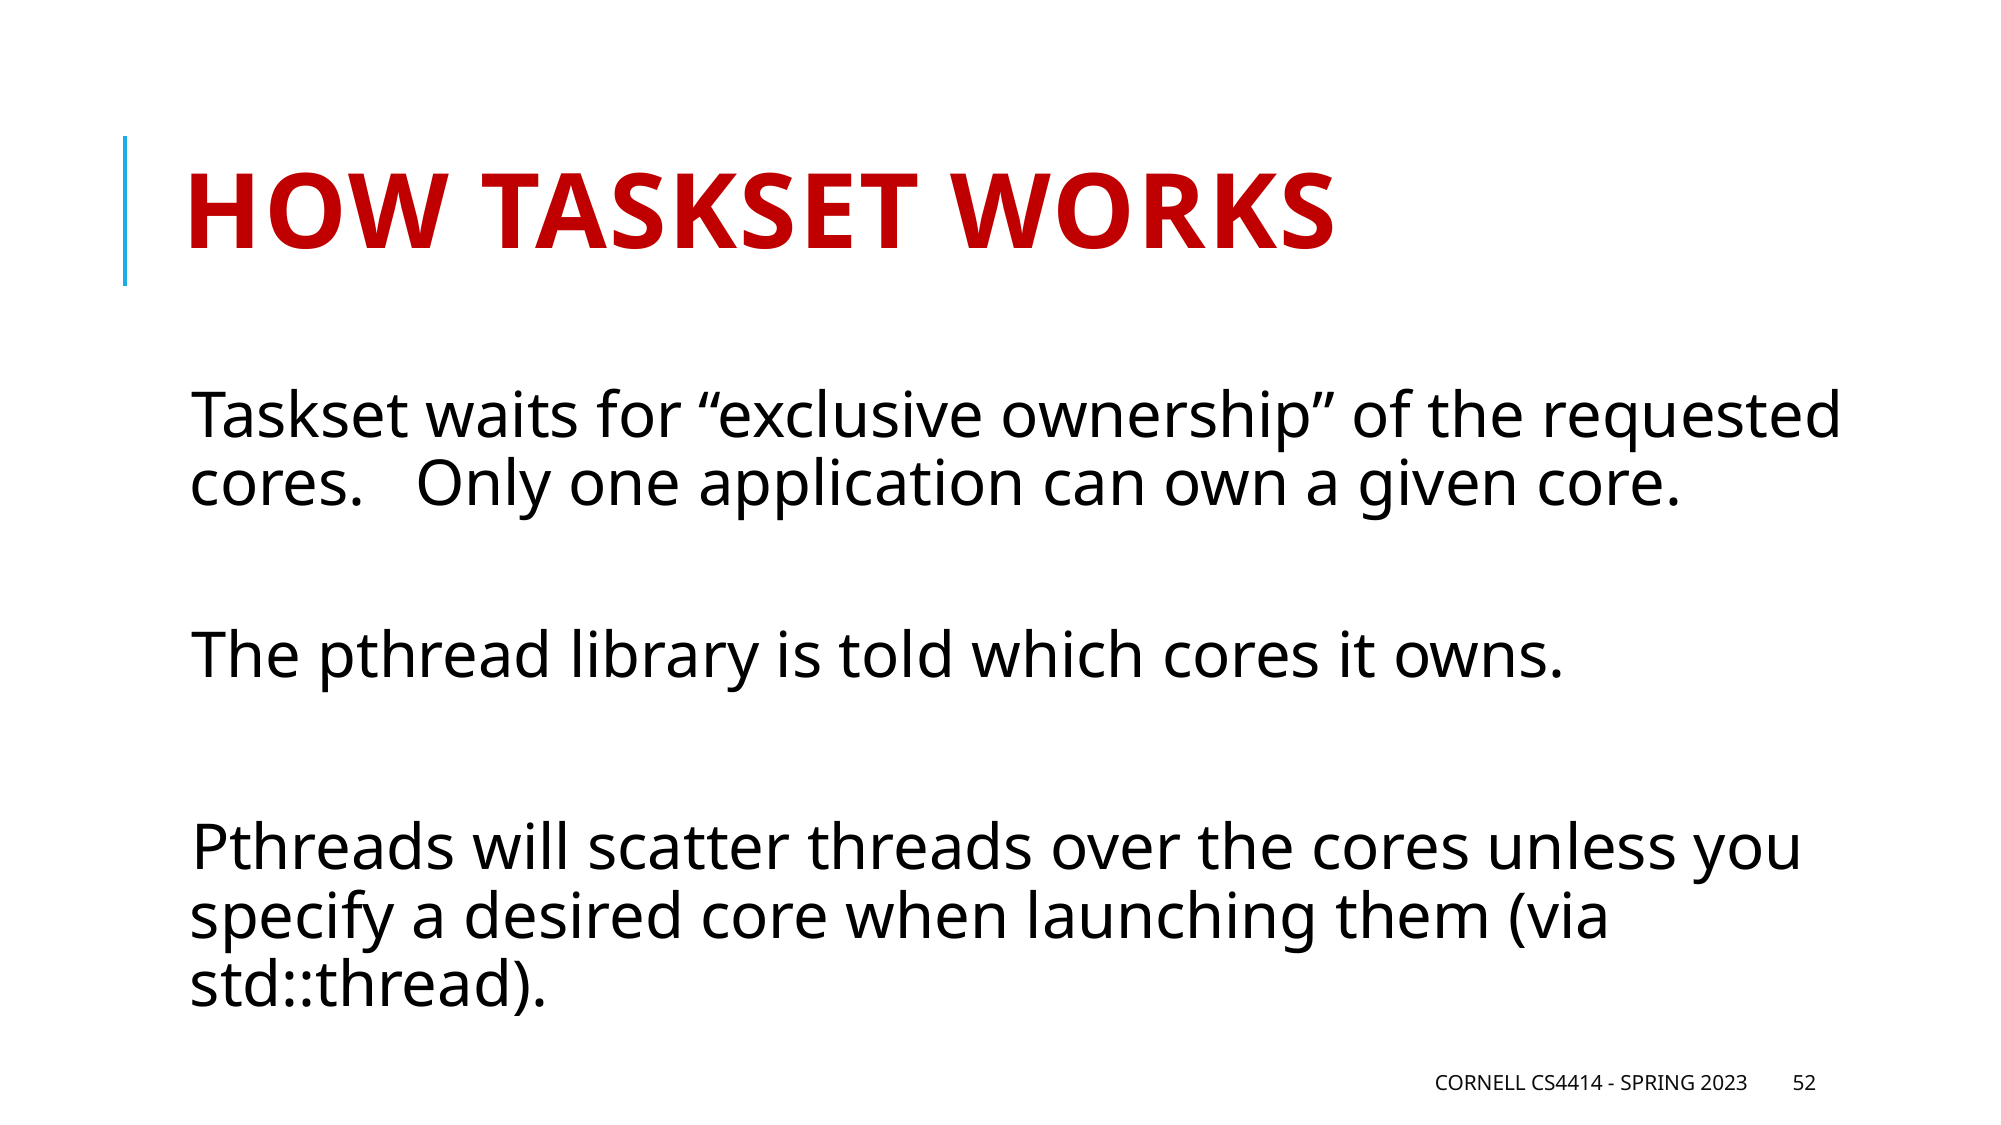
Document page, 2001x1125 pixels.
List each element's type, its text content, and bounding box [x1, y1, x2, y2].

list Taskset waits for “exclusive ownership” of the requested cores. Only one application can own a given core. The pthread library is told which cores it owns. Pthreads will scatter threads over the cores unless you specify a desired core when launching them (via std::thread). [168, 375, 1914, 1035]
footer Cornell CS4414 - Spring 2023 [794, 1061, 1763, 1107]
title How taskset works [168, 96, 1914, 342]
slide_number 52 [1777, 1061, 1938, 1107]
